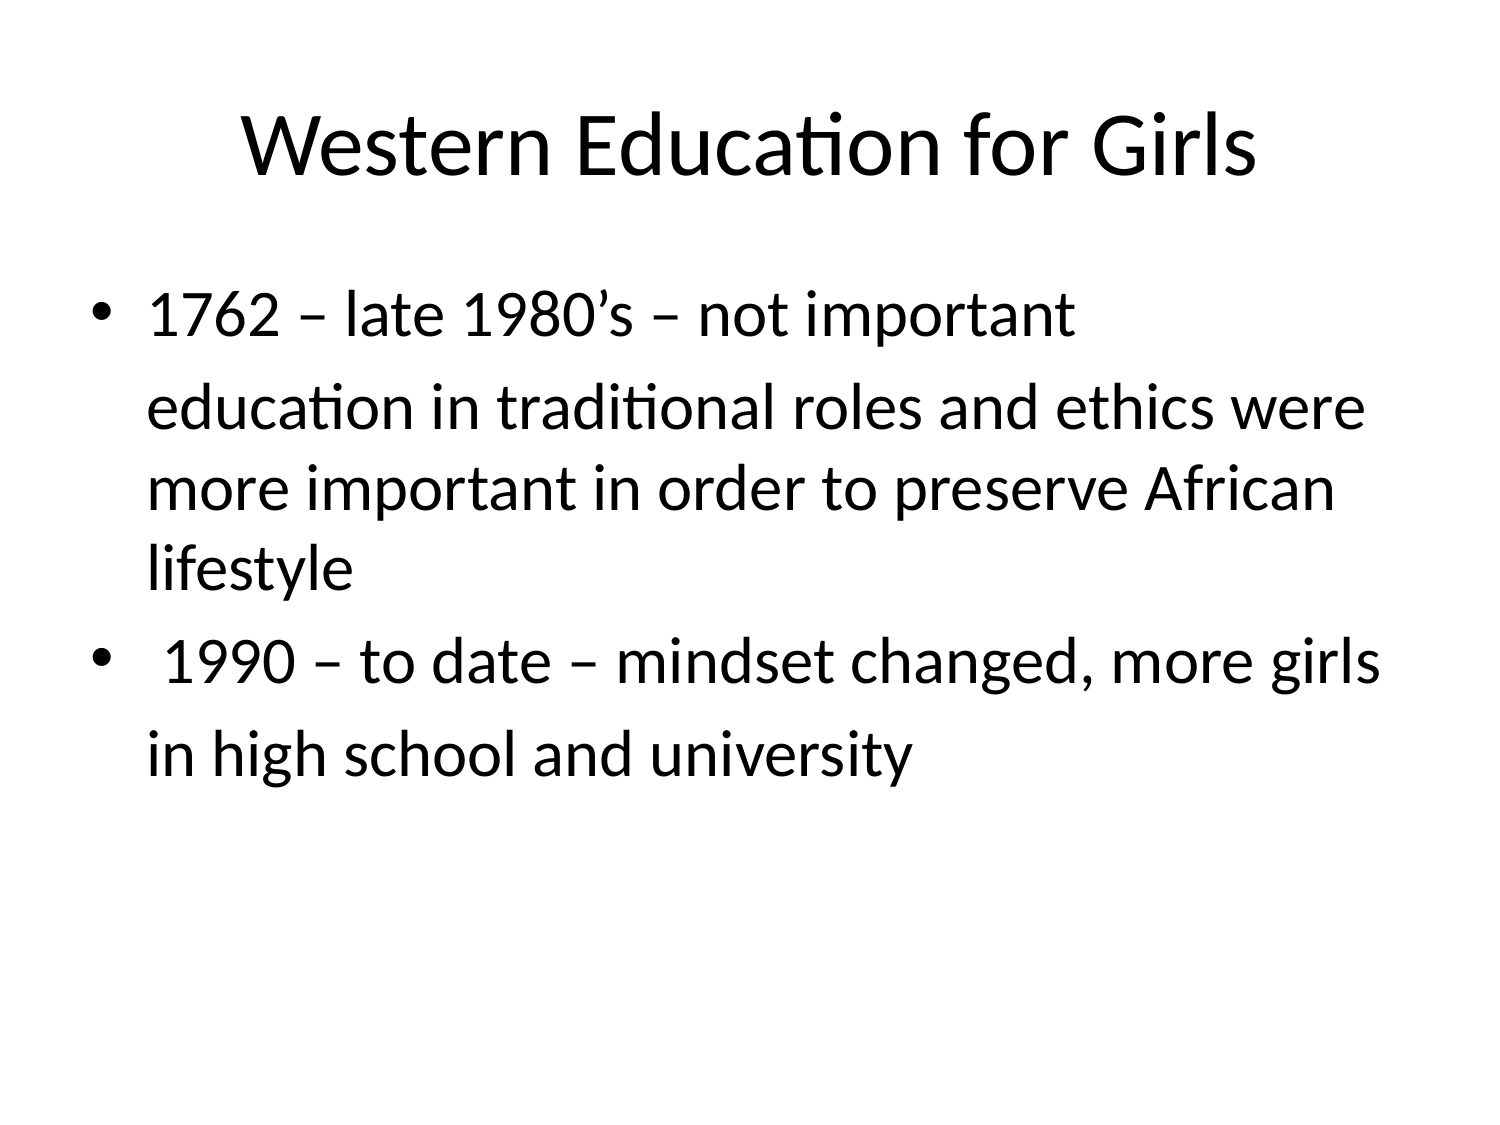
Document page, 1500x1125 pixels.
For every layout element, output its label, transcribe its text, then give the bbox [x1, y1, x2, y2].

title Western Education for Girls [75, 45, 1425, 233]
list 1762 – late 1980’s – not important education in traditional roles and ethics were more important in order to preserve African lifestyle 1990 – to date – mindset changed, more girls in high school and university [75, 262, 1425, 1005]
